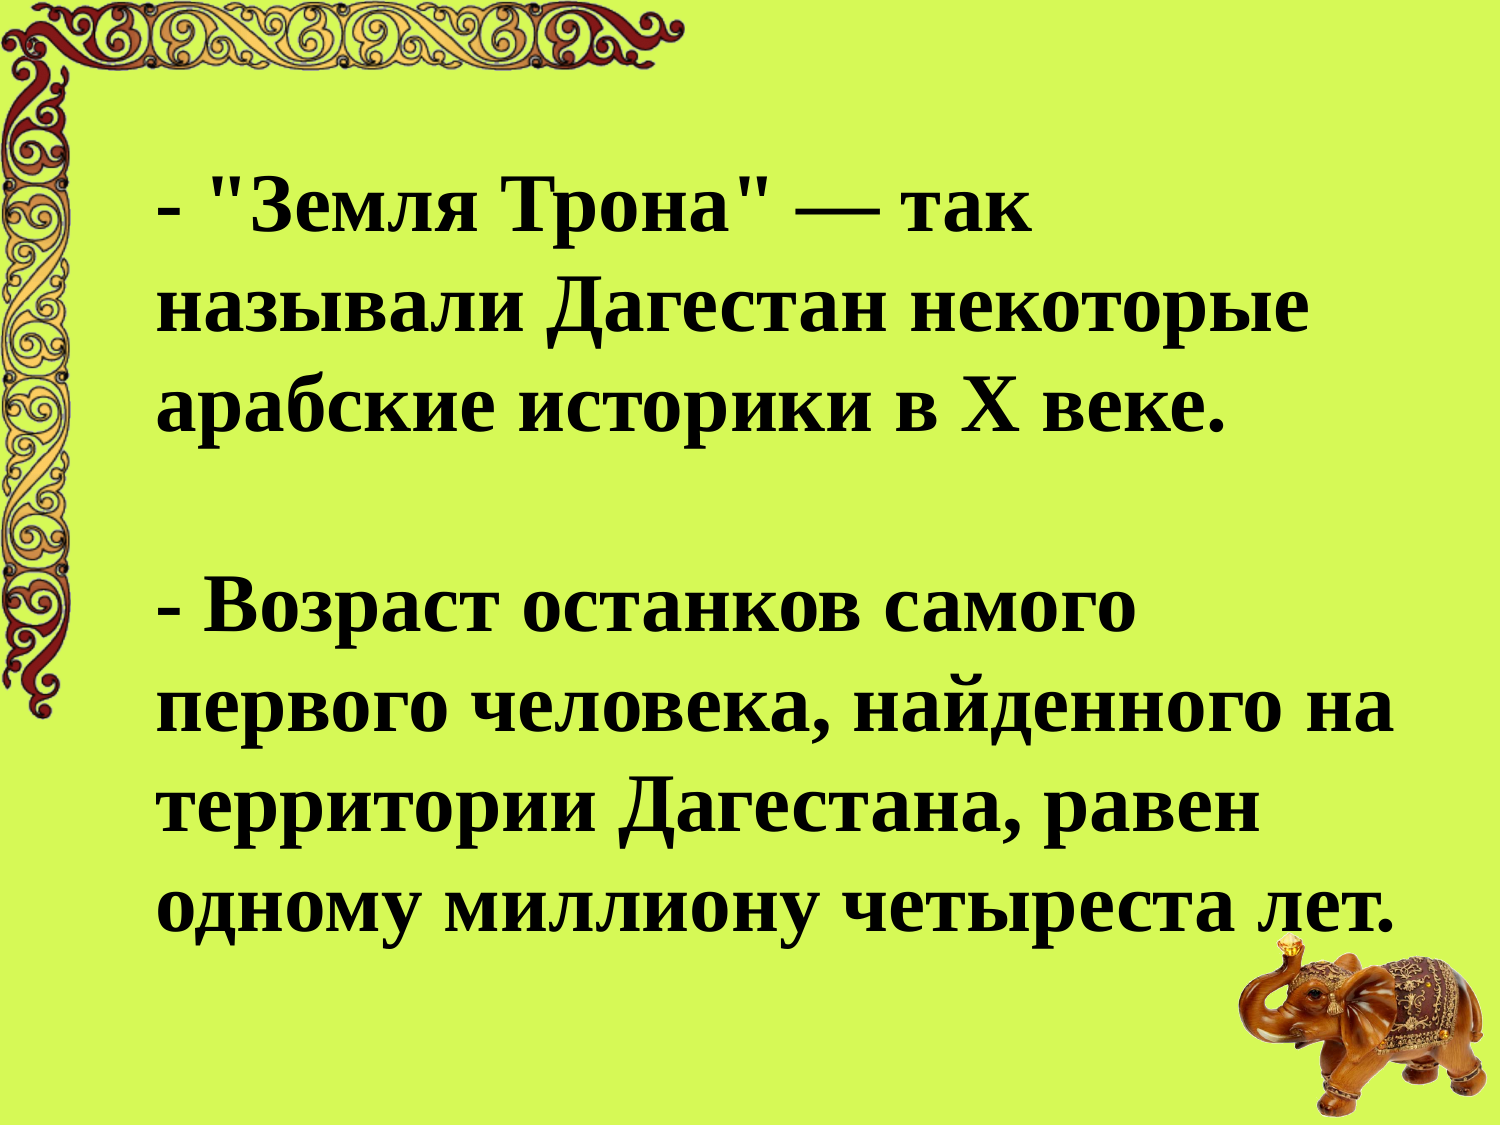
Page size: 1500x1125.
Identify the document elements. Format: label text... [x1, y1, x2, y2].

picture [1, 1, 684, 719]
text_box - "Земля Трона" — так называли Дагестан некоторые арабские историки в Х веке. - Возраст останков самого первого человека, найденного на территории Дагестана, равен одному миллиону четыреста лет. [140, 140, 1430, 1001]
picture [1230, 923, 1500, 1125]
